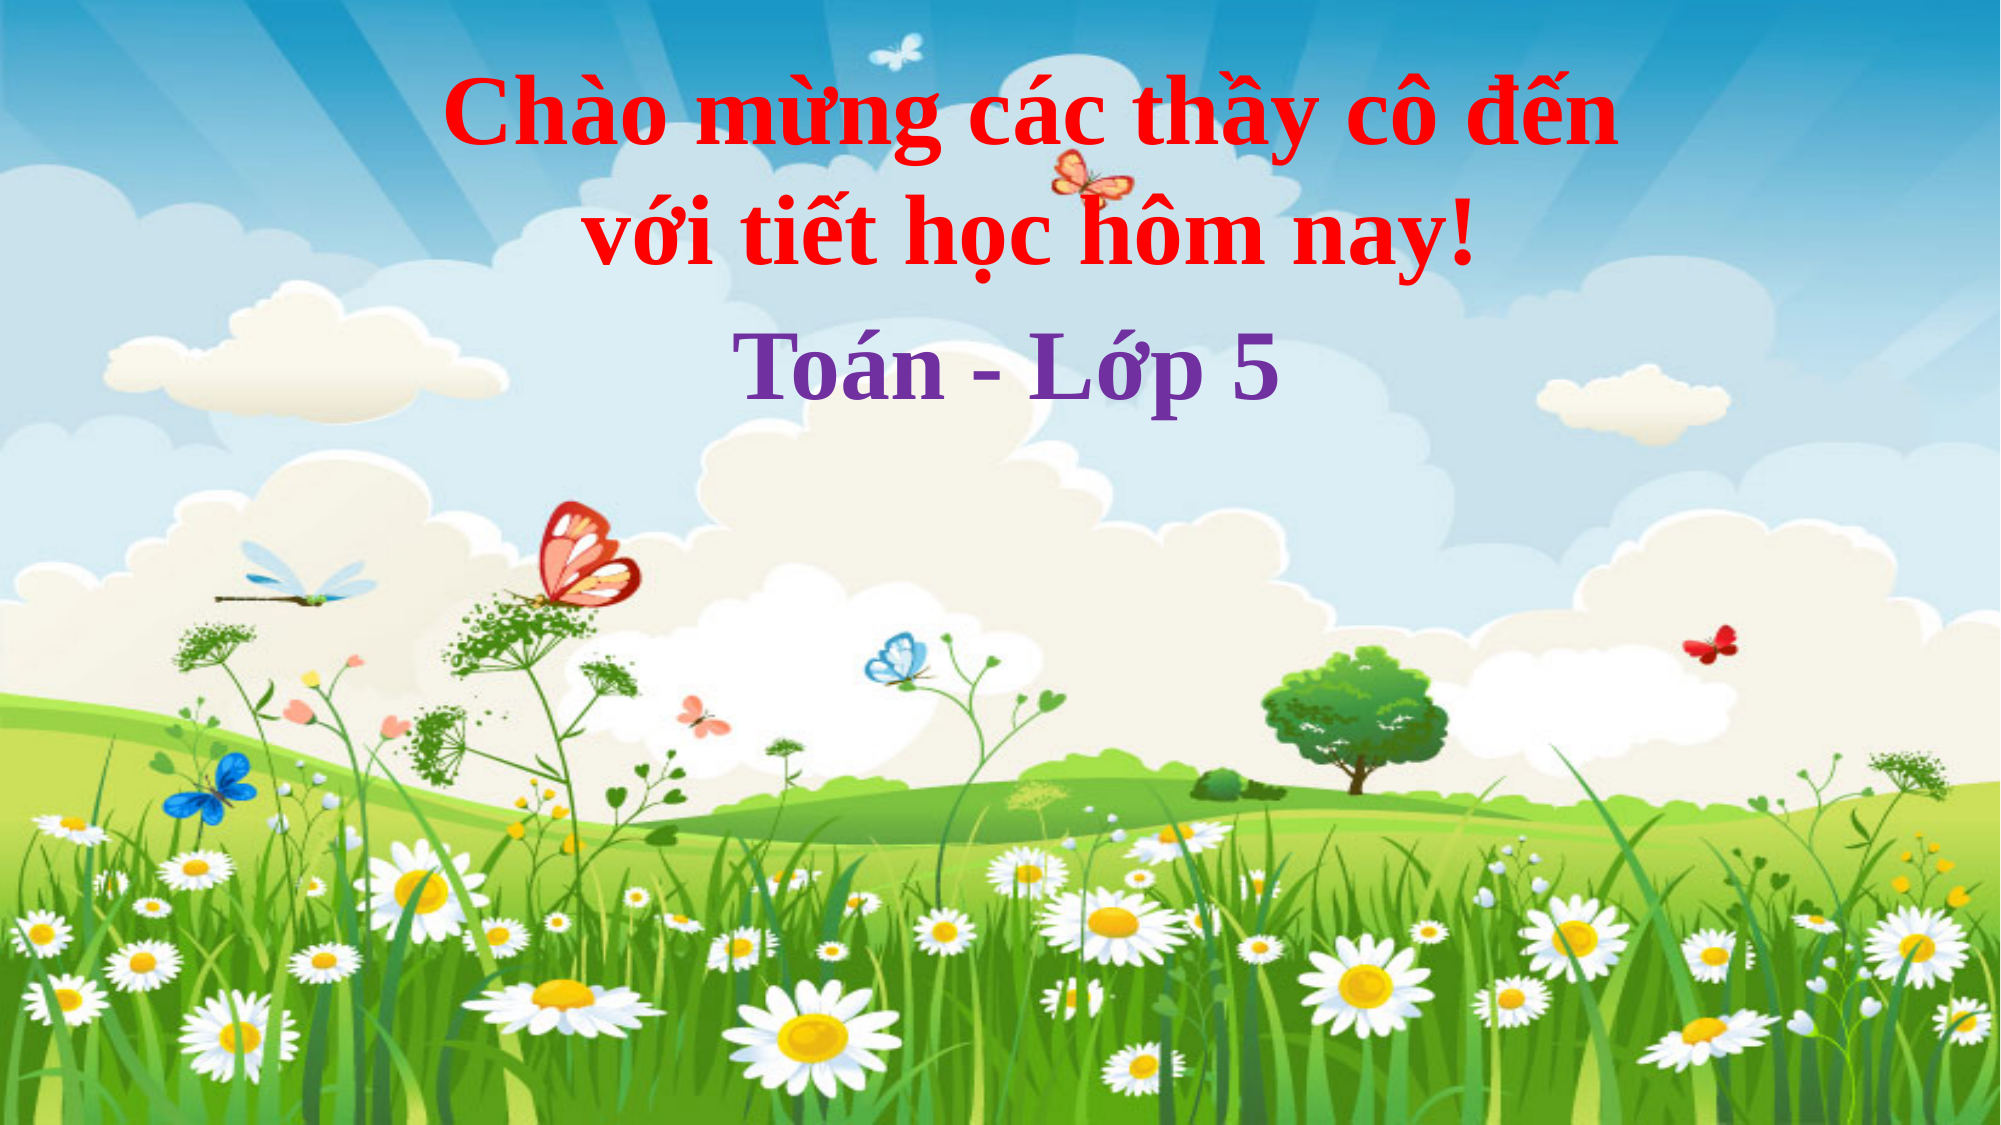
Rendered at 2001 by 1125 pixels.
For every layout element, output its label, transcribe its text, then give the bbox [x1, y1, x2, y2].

text_box Chào mừng các thầy cô đến với tiết học hôm nay! [349, 37, 1713, 293]
text_box [287, 37, 713, 98]
picture [0, 0, 2001, 1125]
text_box Toán - Lớp 5 [456, 292, 1558, 428]
